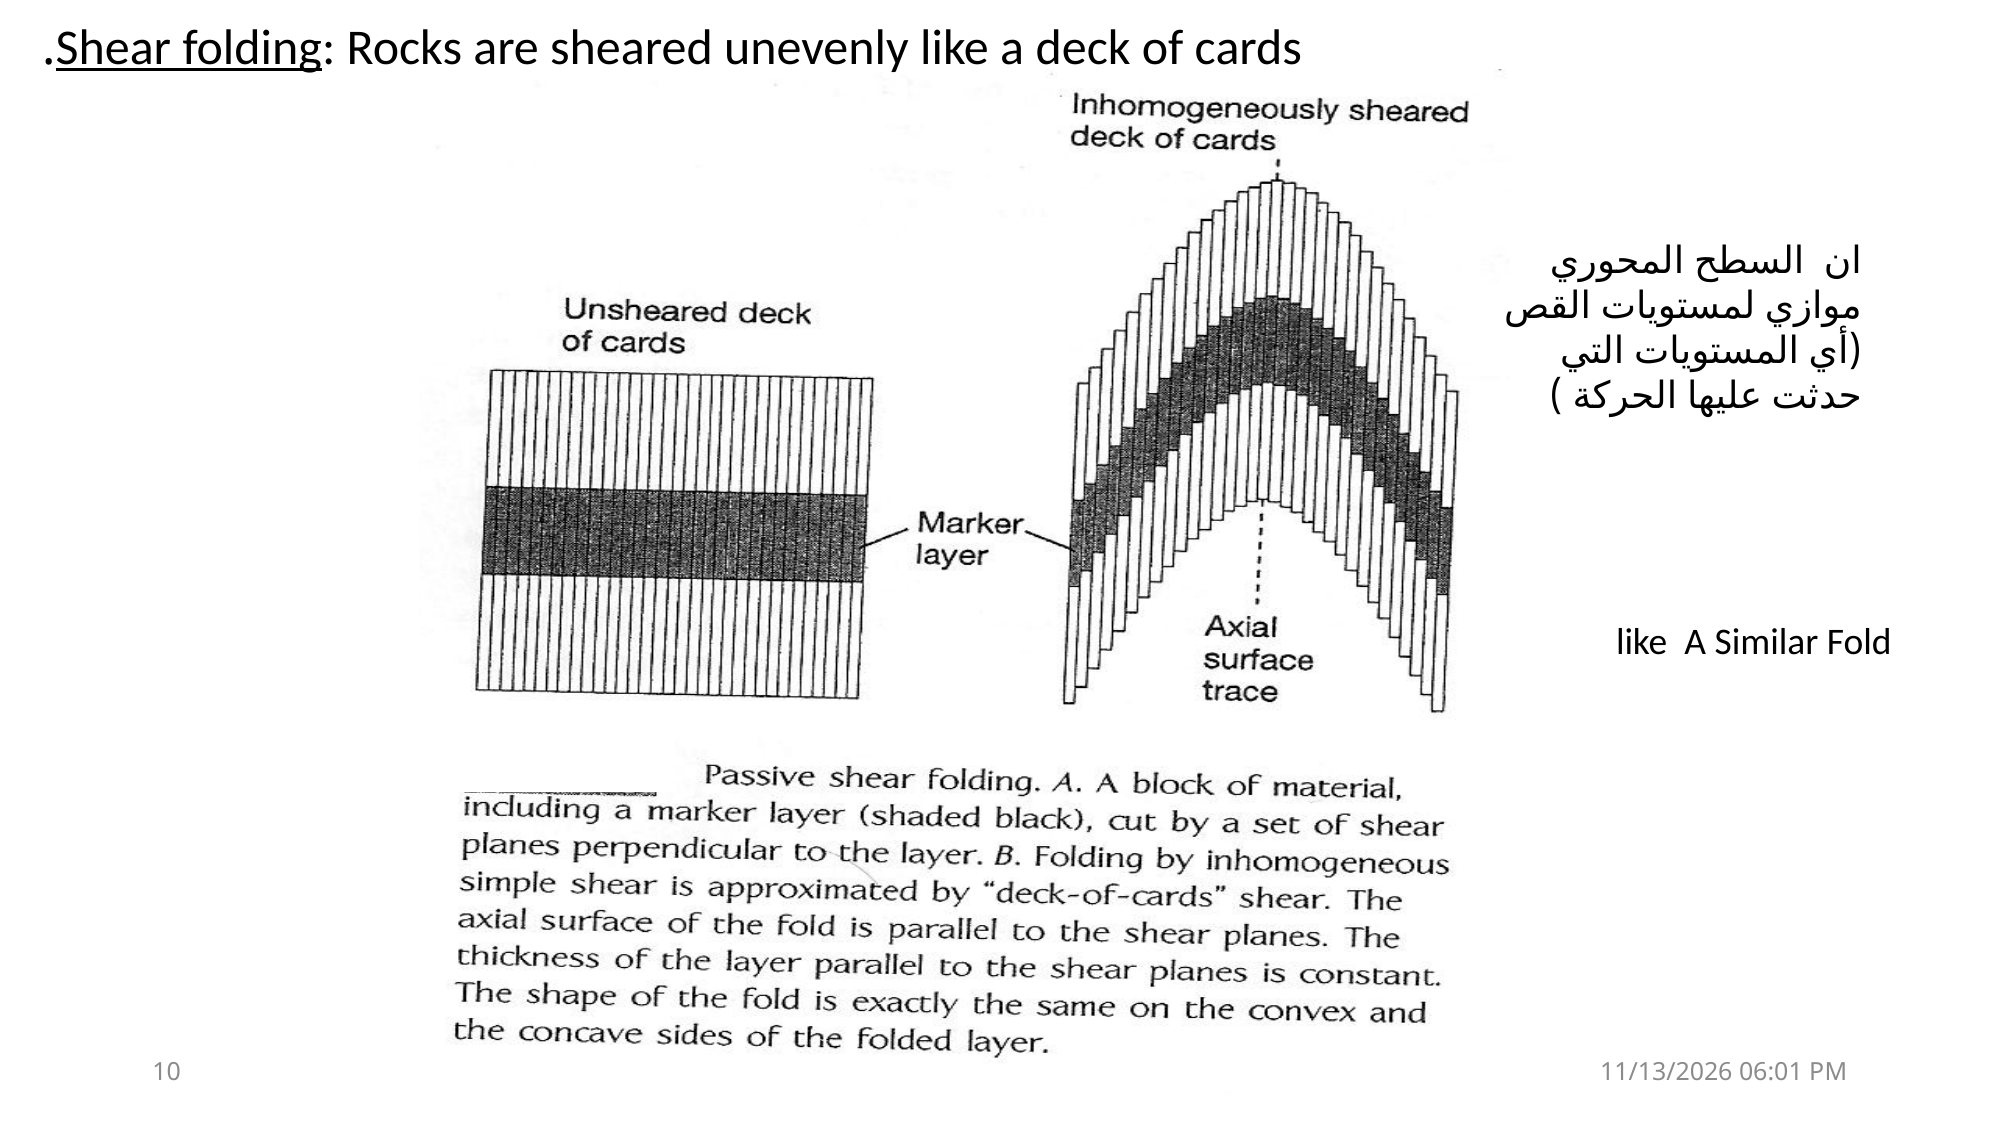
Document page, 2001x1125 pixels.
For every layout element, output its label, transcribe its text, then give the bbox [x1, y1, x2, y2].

slide_number 10 [137, 1042, 588, 1103]
text_box Shear folding: Rocks are sheared unevenly like a deck of cards. [27, 7, 1318, 82]
text_box like A Similar Fold [1558, 609, 1936, 670]
picture [419, 69, 1511, 1102]
slide_number 09 آذار، 25 [1412, 1042, 1863, 1103]
text_box ان السطح المحوري موازي لمستويات القص (أي المستويات التي حدثت عليها الحركة ) [1511, 228, 1877, 424]
